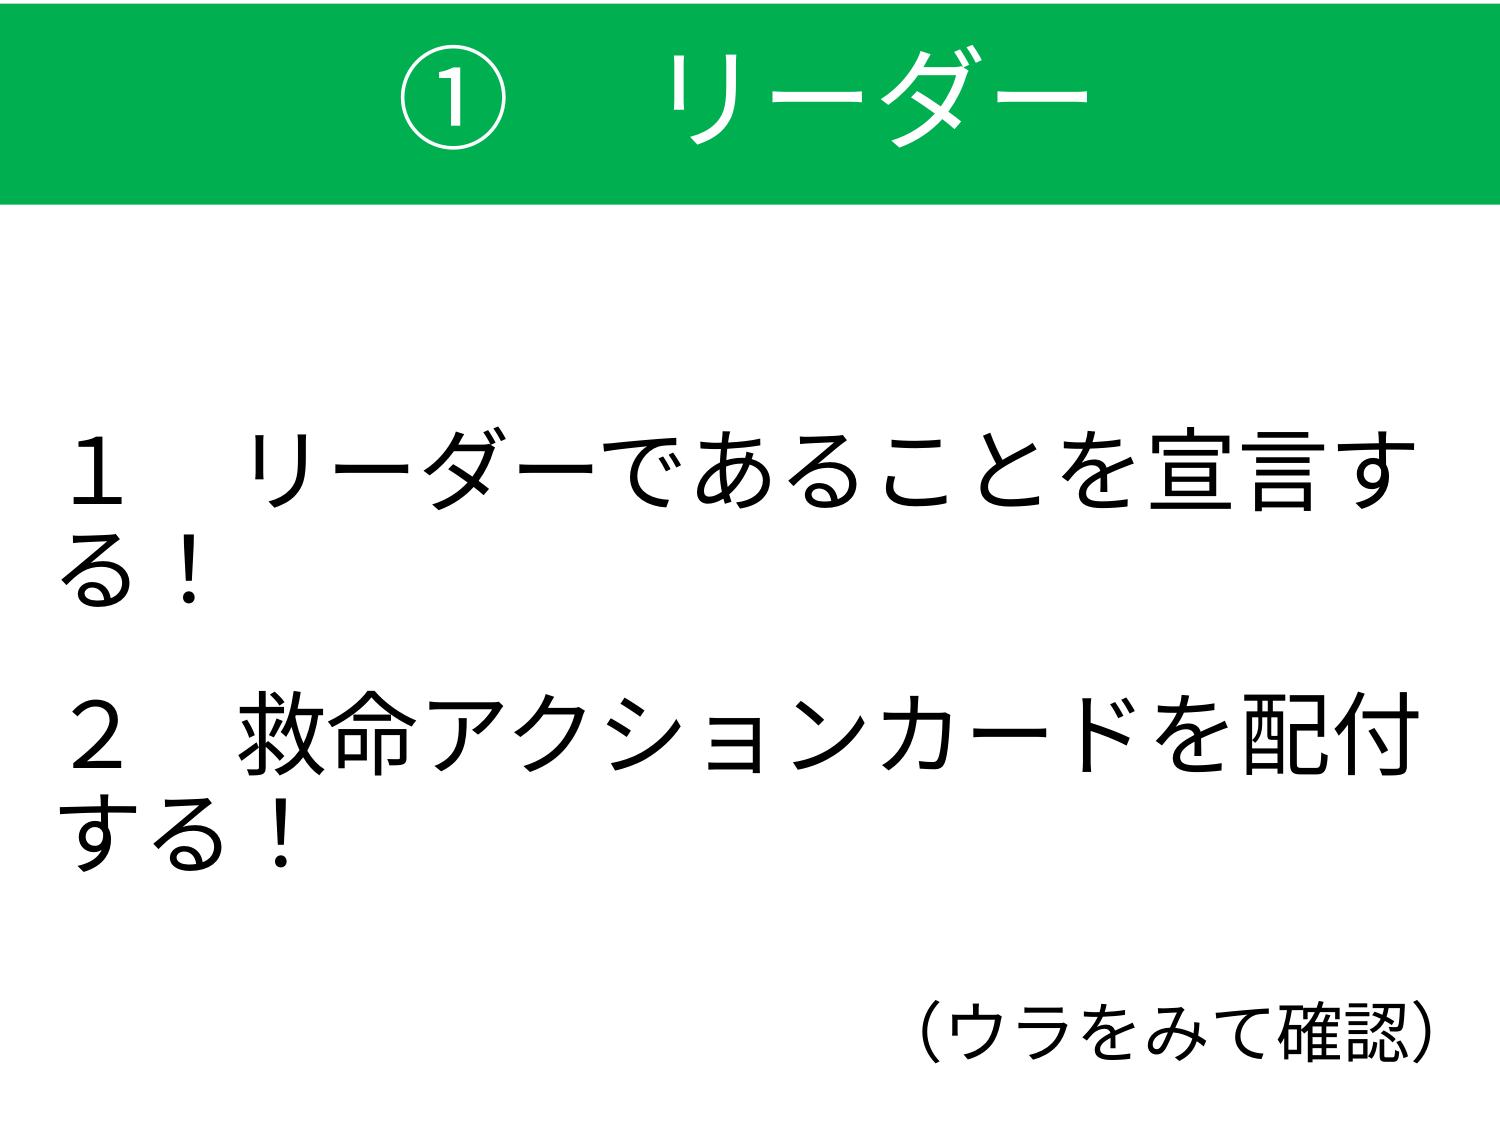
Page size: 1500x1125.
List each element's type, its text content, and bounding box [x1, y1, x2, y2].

title ① リーダー [0, 3, 1500, 205]
text_box （ウラをみて確認） [861, 983, 1492, 1079]
list １ リーダーであることを宣言する！ ２ 救命アクションカードを配付する！ [36, 417, 1484, 1125]
